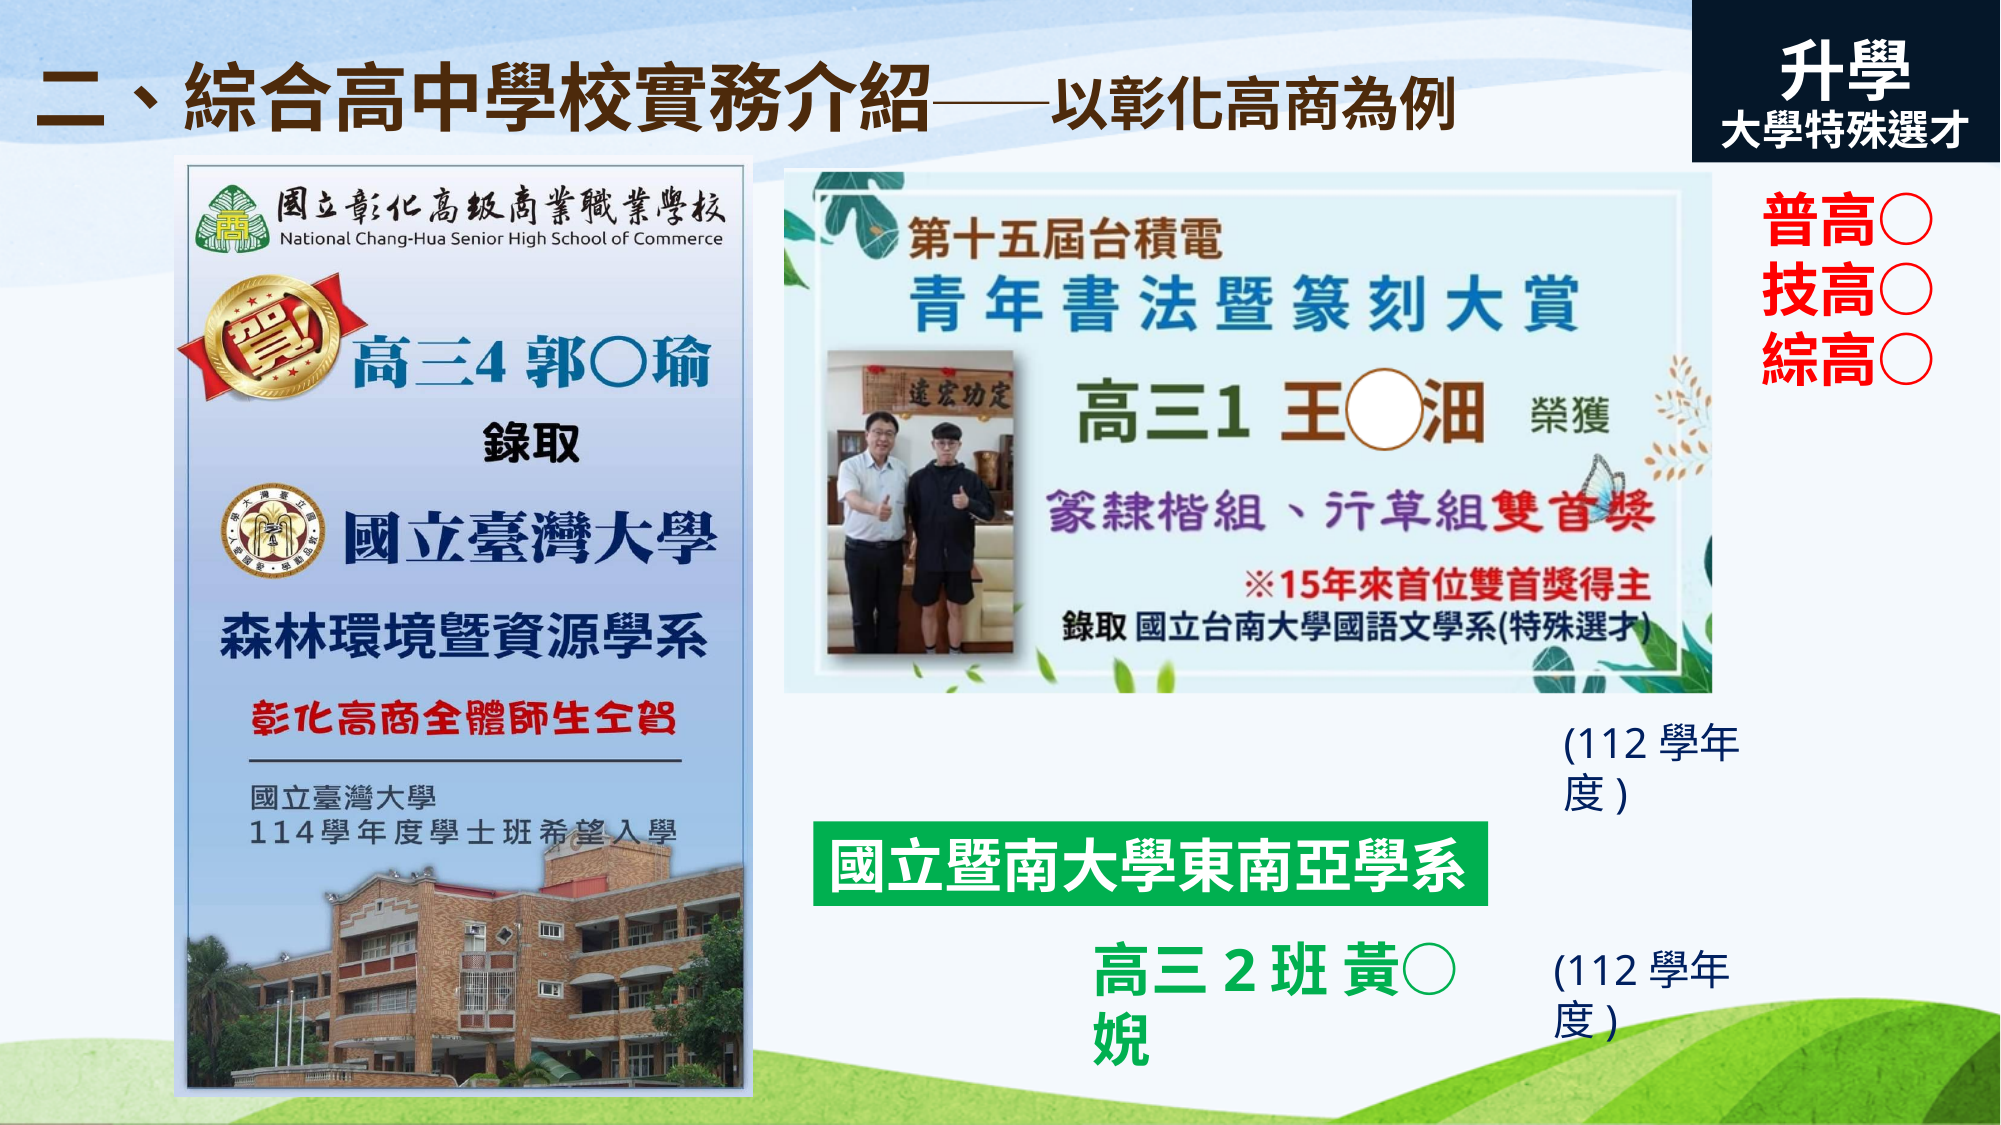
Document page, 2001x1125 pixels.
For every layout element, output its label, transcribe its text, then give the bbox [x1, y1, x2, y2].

title 二、綜合高中學校實務介紹──以彰化高商為例 [18, 0, 1669, 149]
text_box 國立暨南大學東南亞學系 [813, 821, 1489, 906]
text_box 普高○ 技高○ 綜高○ [1746, 175, 1986, 401]
text_box 升學 大學特殊選才 [1692, 0, 2000, 163]
picture [0, 0, 2001, 1125]
text_box (112學年度) [1538, 936, 1798, 1052]
text_box 高三2班 黃○婗 [1078, 926, 1530, 1081]
text_box (112學年度) [1548, 709, 1808, 824]
